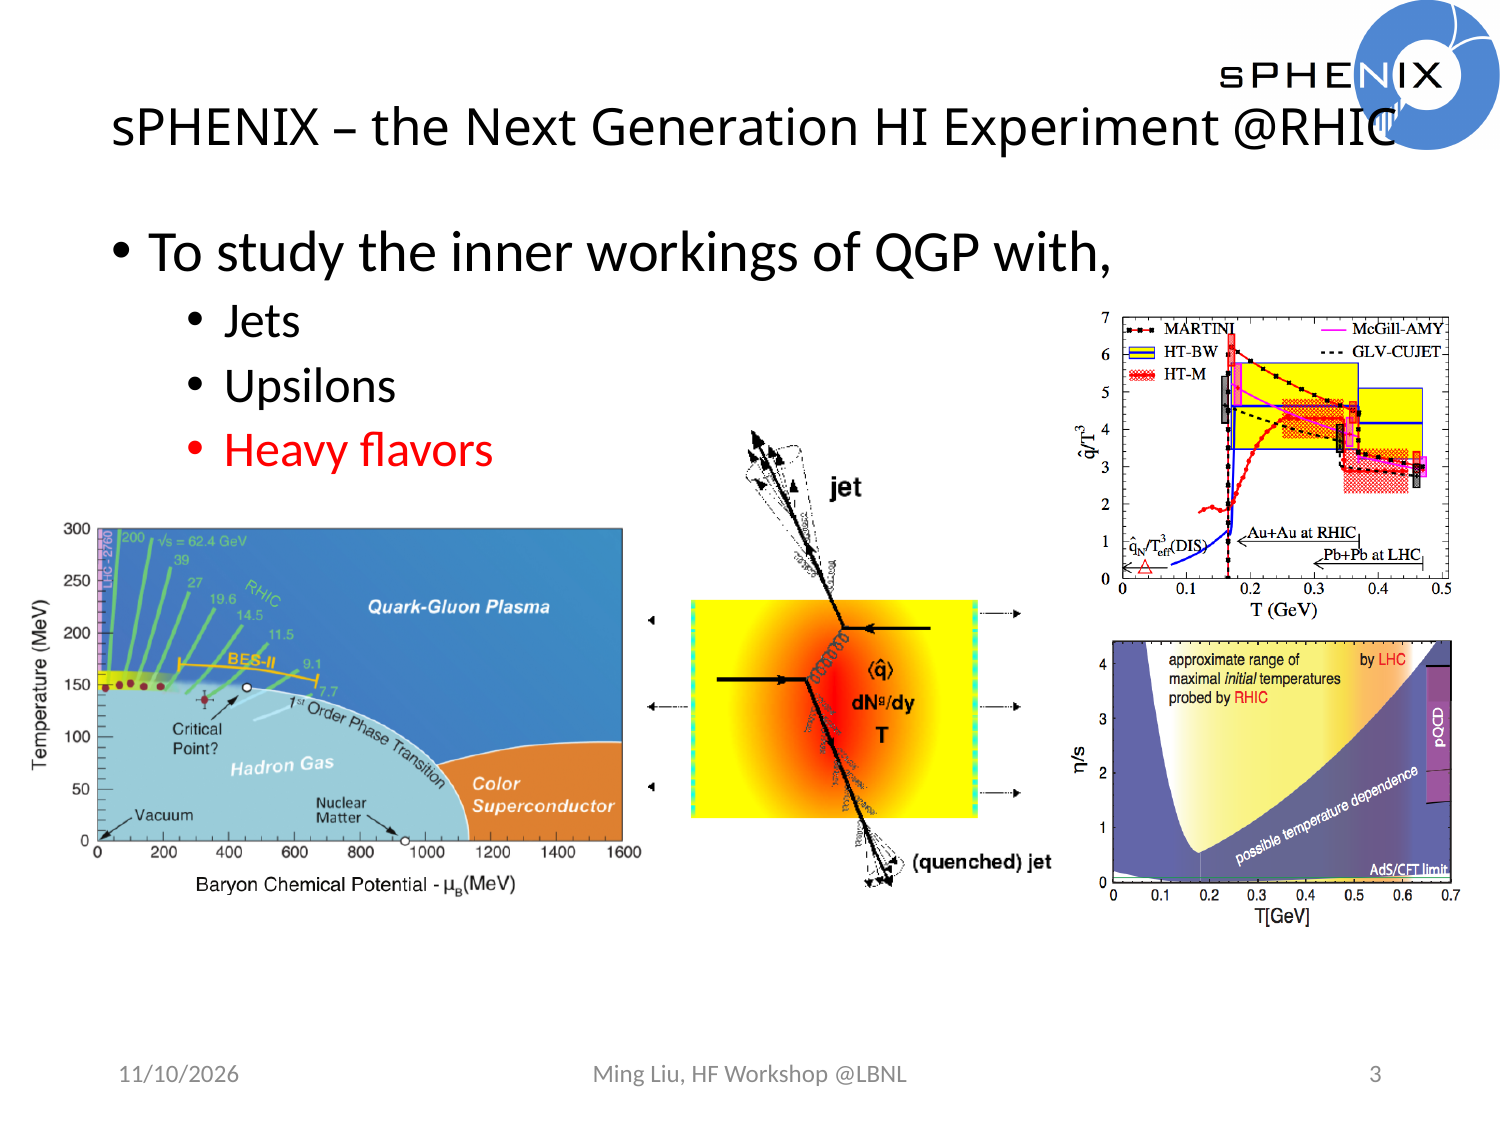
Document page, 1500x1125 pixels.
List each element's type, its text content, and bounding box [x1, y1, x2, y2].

picture [1066, 633, 1466, 935]
picture [1220, 0, 1500, 150]
title sPHENIX – the Next Generation HI Experiment @RHIC [96, 70, 1430, 187]
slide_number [103, 1042, 441, 1103]
picture [1059, 305, 1465, 630]
picture [23, 429, 1052, 909]
footer Ming Liu, HF Workshop @LBNL [496, 1042, 1004, 1103]
slide_number 3 [1059, 1042, 1397, 1103]
list To study the inner workings of QGP with, Jets Upsilons Heavy flavors [96, 213, 1391, 486]
